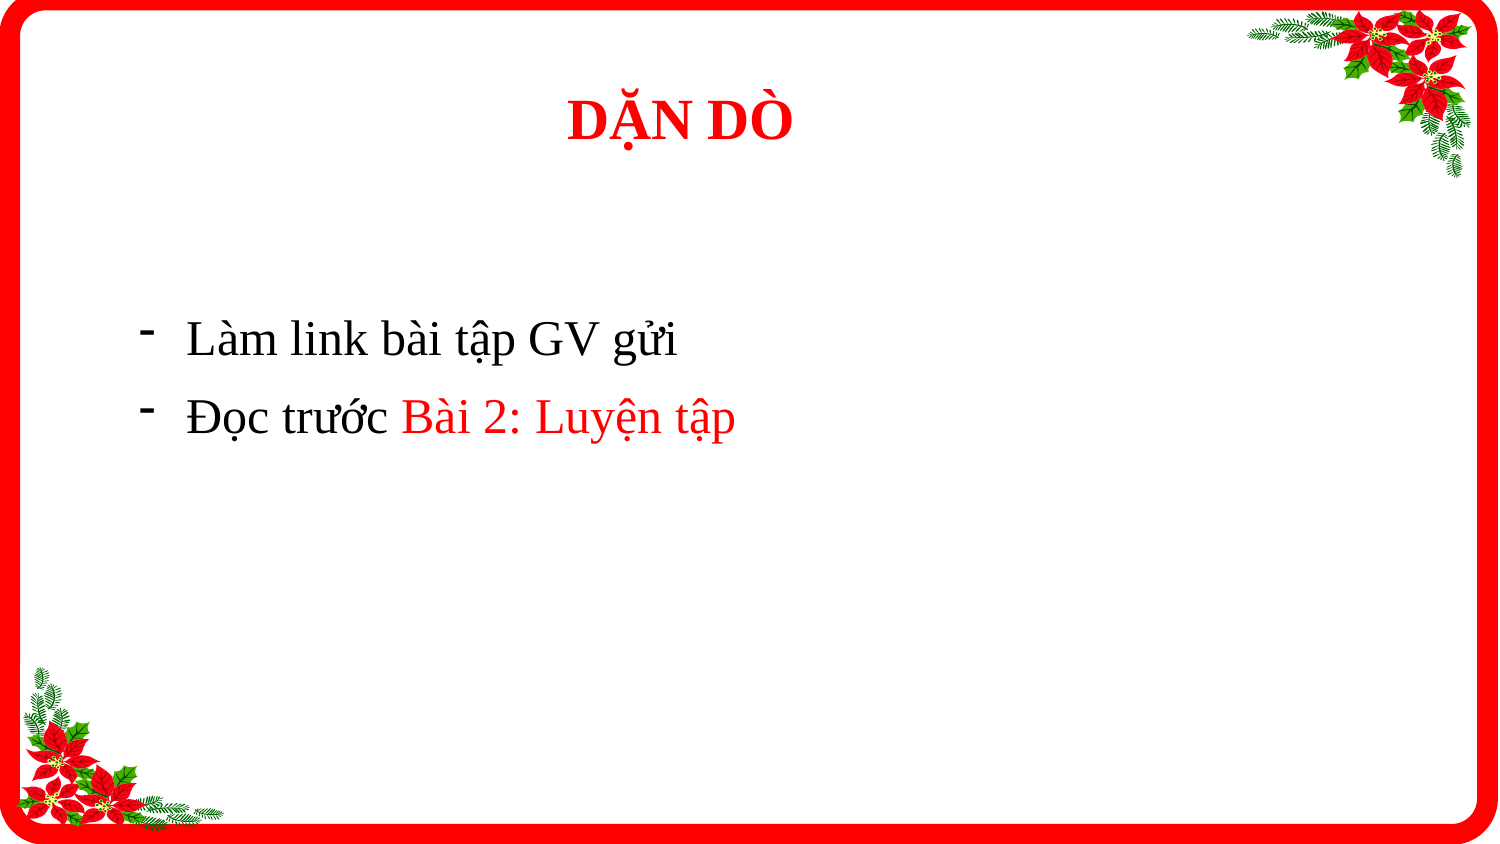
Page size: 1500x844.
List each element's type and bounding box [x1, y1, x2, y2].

text_box [9, 0, 1500, 835]
picture [1274, 0, 1445, 207]
picture [45, 647, 204, 844]
